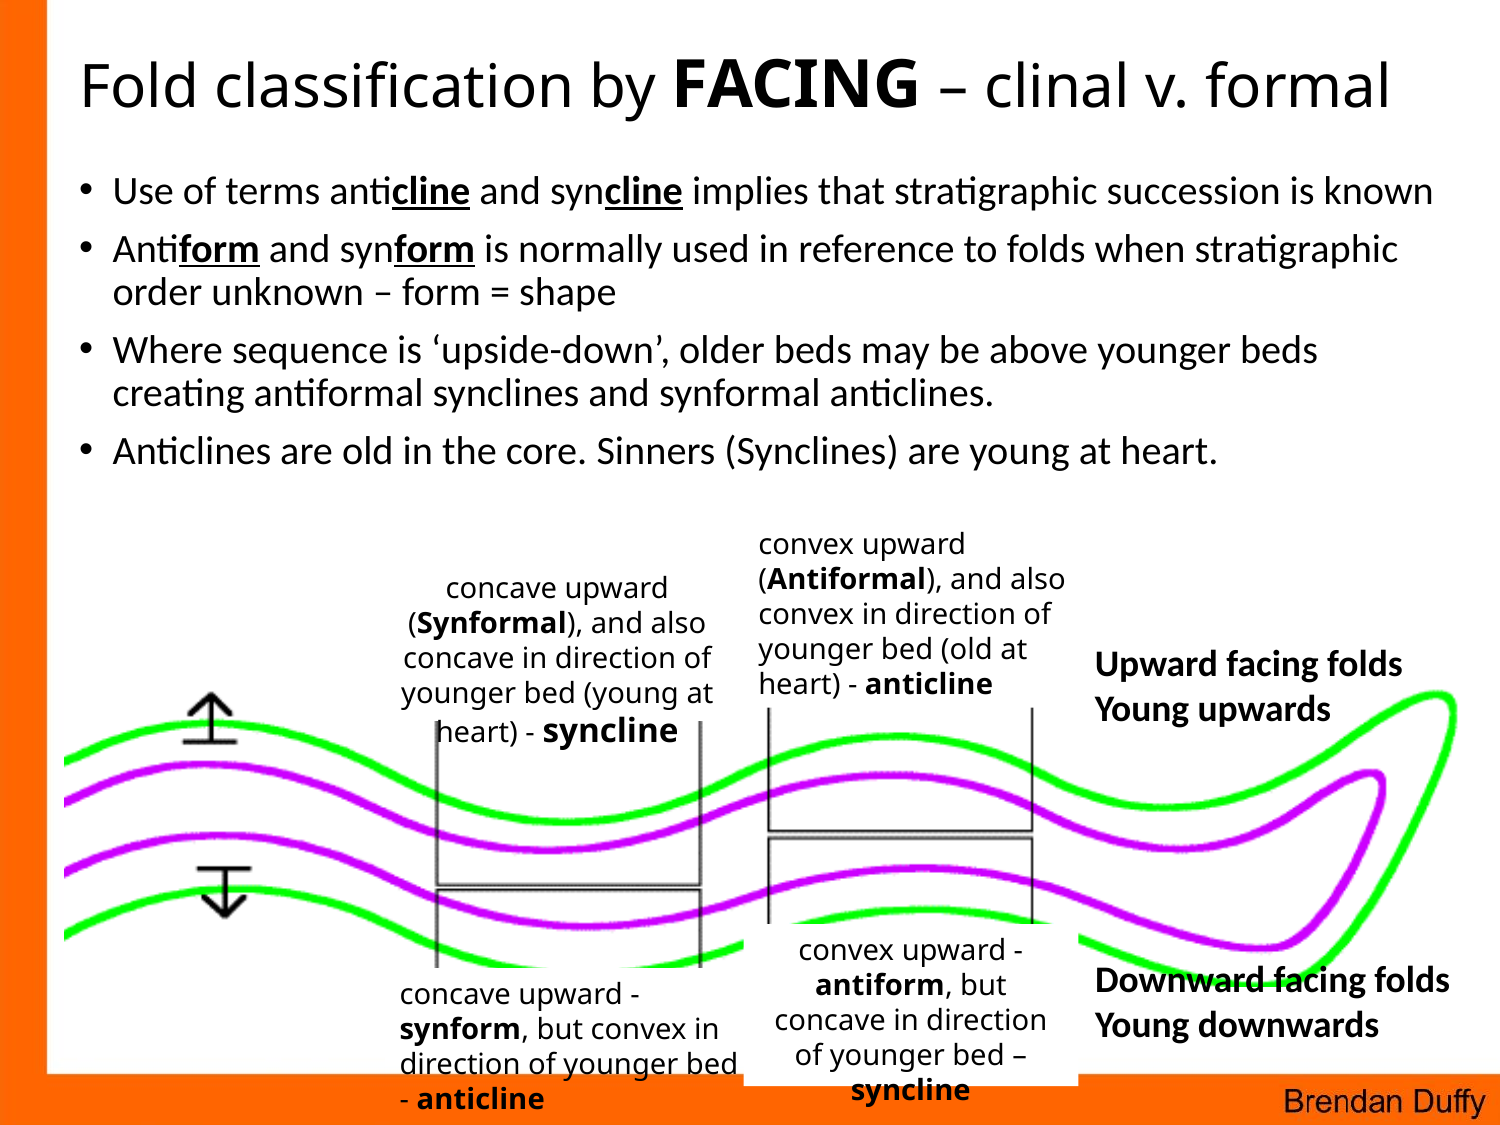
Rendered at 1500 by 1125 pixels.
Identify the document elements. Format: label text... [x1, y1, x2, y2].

title Fold classification by FACING – clinal v. formal [64, 14, 1500, 157]
text_box Downward facing folds Young downwards [1080, 987, 1466, 1053]
list Use of terms anticline and syncline implies that stratigraphic succession is known Antiform and synform is normally used in reference to folds when stratigraphic order unknown – form = shape Where sequence is ‘upside-down’, older beds may be above younger beds creating antiformal synclines and synformal anticlines. Anticlines are old in the core. Sinners (Synclines) are young at heart. [64, 162, 1467, 519]
picture [0, 0, 1500, 1125]
text_box concave upward (Synformal), and also concave in direction of younger bed (young at heart) - syncline [369, 562, 743, 684]
text_box convex upward (Antiformal), and also convex in direction of younger bed (old at heart) - anticline [743, 519, 1106, 684]
text_box Upward facing folds Young upwards [1079, 631, 1419, 684]
text_box convex upward - antiform, but concave in direction of younger bed – syncline [743, 987, 1079, 1087]
text_box concave upward - synform, but convex in direction of younger bed - anticline [384, 987, 743, 1066]
